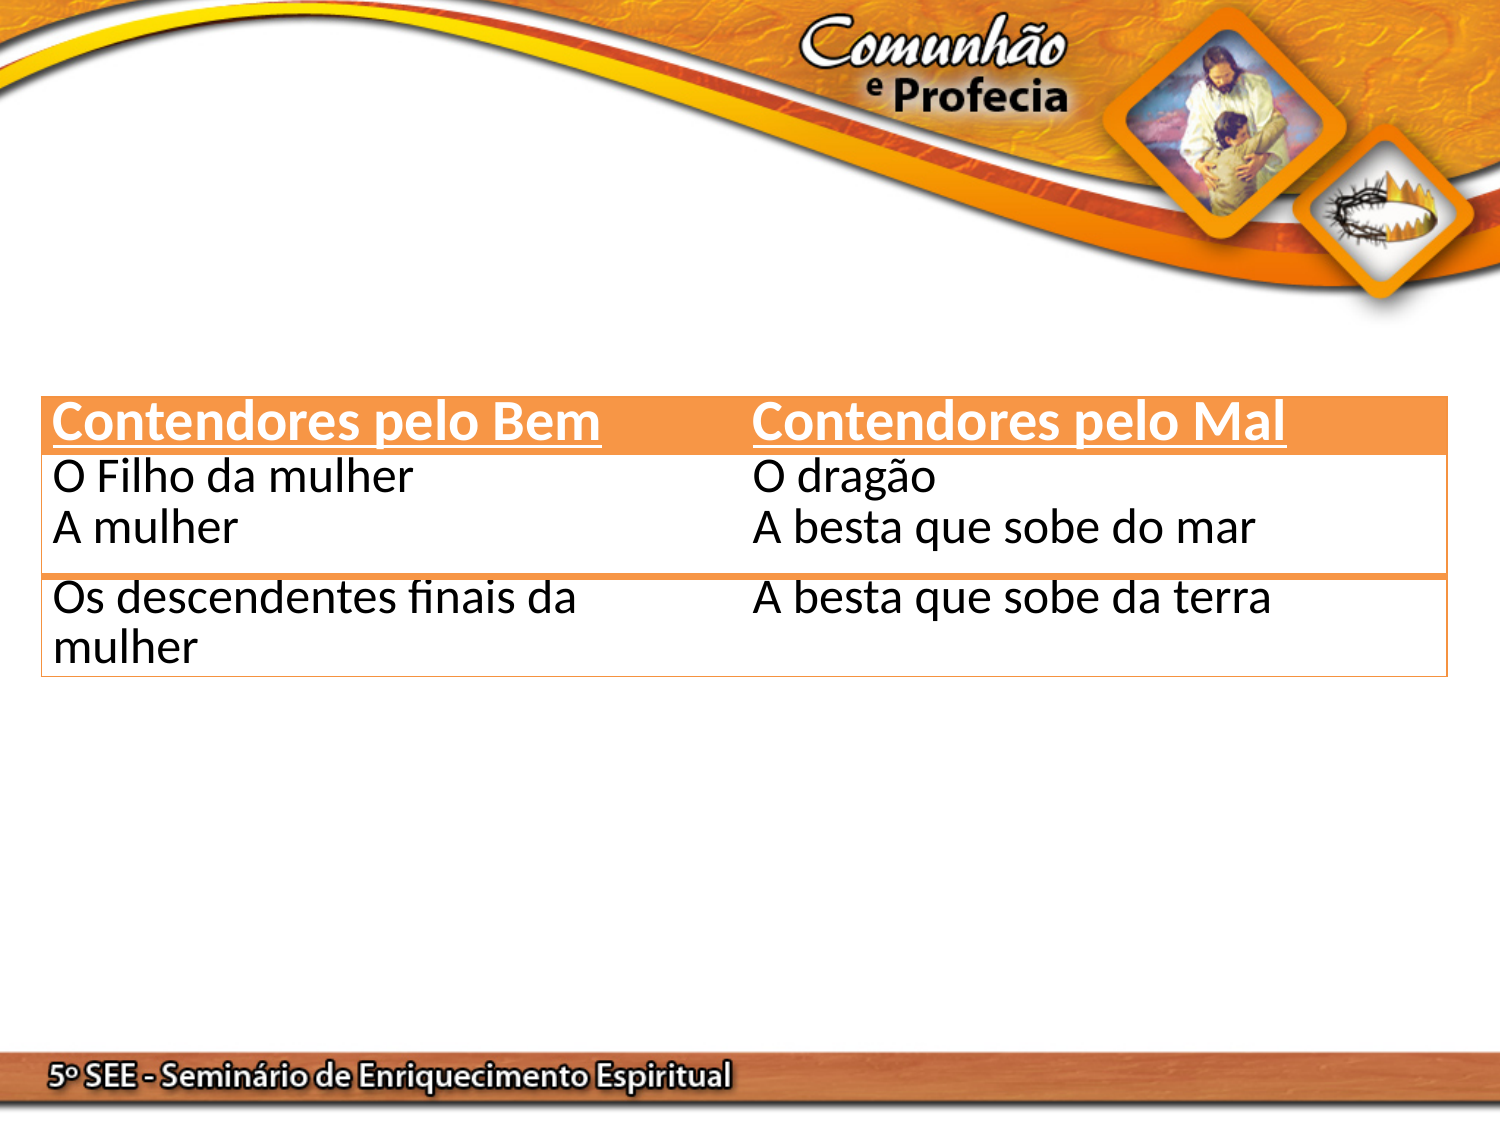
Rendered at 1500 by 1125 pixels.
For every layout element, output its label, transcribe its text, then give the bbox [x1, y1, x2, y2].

table_cell A besta que sobe da terra [741, 580, 1446, 676]
table_cell A besta que sobe do mar [741, 506, 1446, 573]
table_cell O dragão [741, 455, 1446, 506]
picture [0, 0, 1500, 1125]
table_cell Os descendentes finais da mulher [42, 580, 741, 676]
table_cell O Filho da mulher [42, 455, 741, 506]
table_header Contendores pelo Mal [741, 398, 1446, 455]
table_header Contendores pelo Bem [42, 398, 741, 455]
table_cell A mulher [42, 506, 741, 573]
